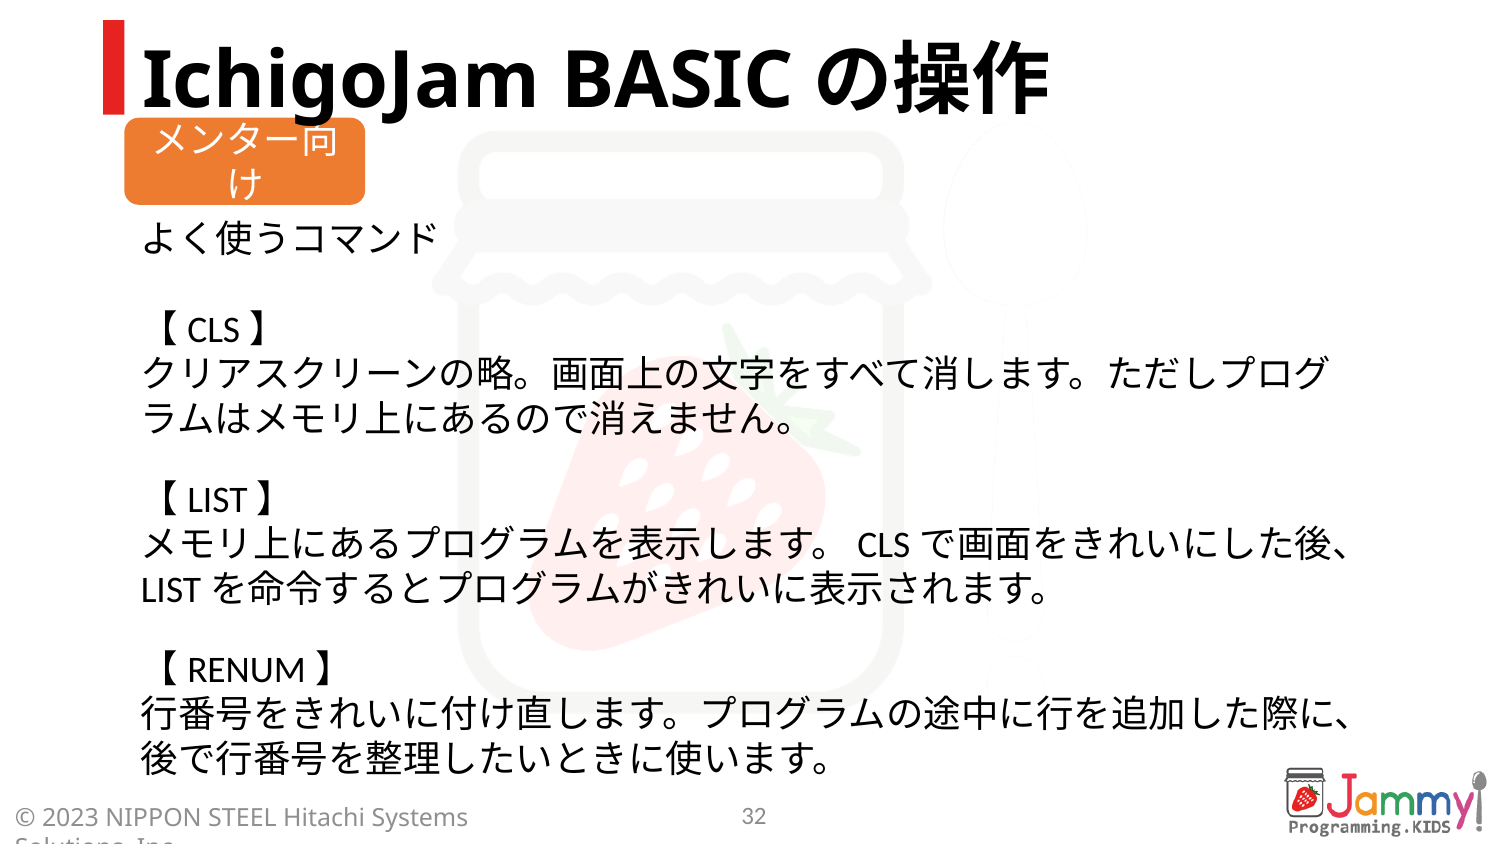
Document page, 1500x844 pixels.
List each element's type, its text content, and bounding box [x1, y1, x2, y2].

picture [1281, 763, 1490, 837]
title IchigoJam BASICの操作 [124, 22, 1397, 113]
slide_number 32 [585, 794, 923, 835]
text_box よく使うコマンド 【CLS】 クリアスクリーンの略。画面上の文字をすべて消します。ただしプログラムはメモリ上にあるので消えません。 【LIST】 メモリ上にあるプログラムを表示します。CLSで画面をきれいにした後、LISTを命令するとプログラムがきれいに表示されます。 【RENUM】 行番号をきれいに付け直します。プログラムの途中に行を追加した際に、 後で行番号を整理したいときに使います。 [126, 207, 1353, 788]
